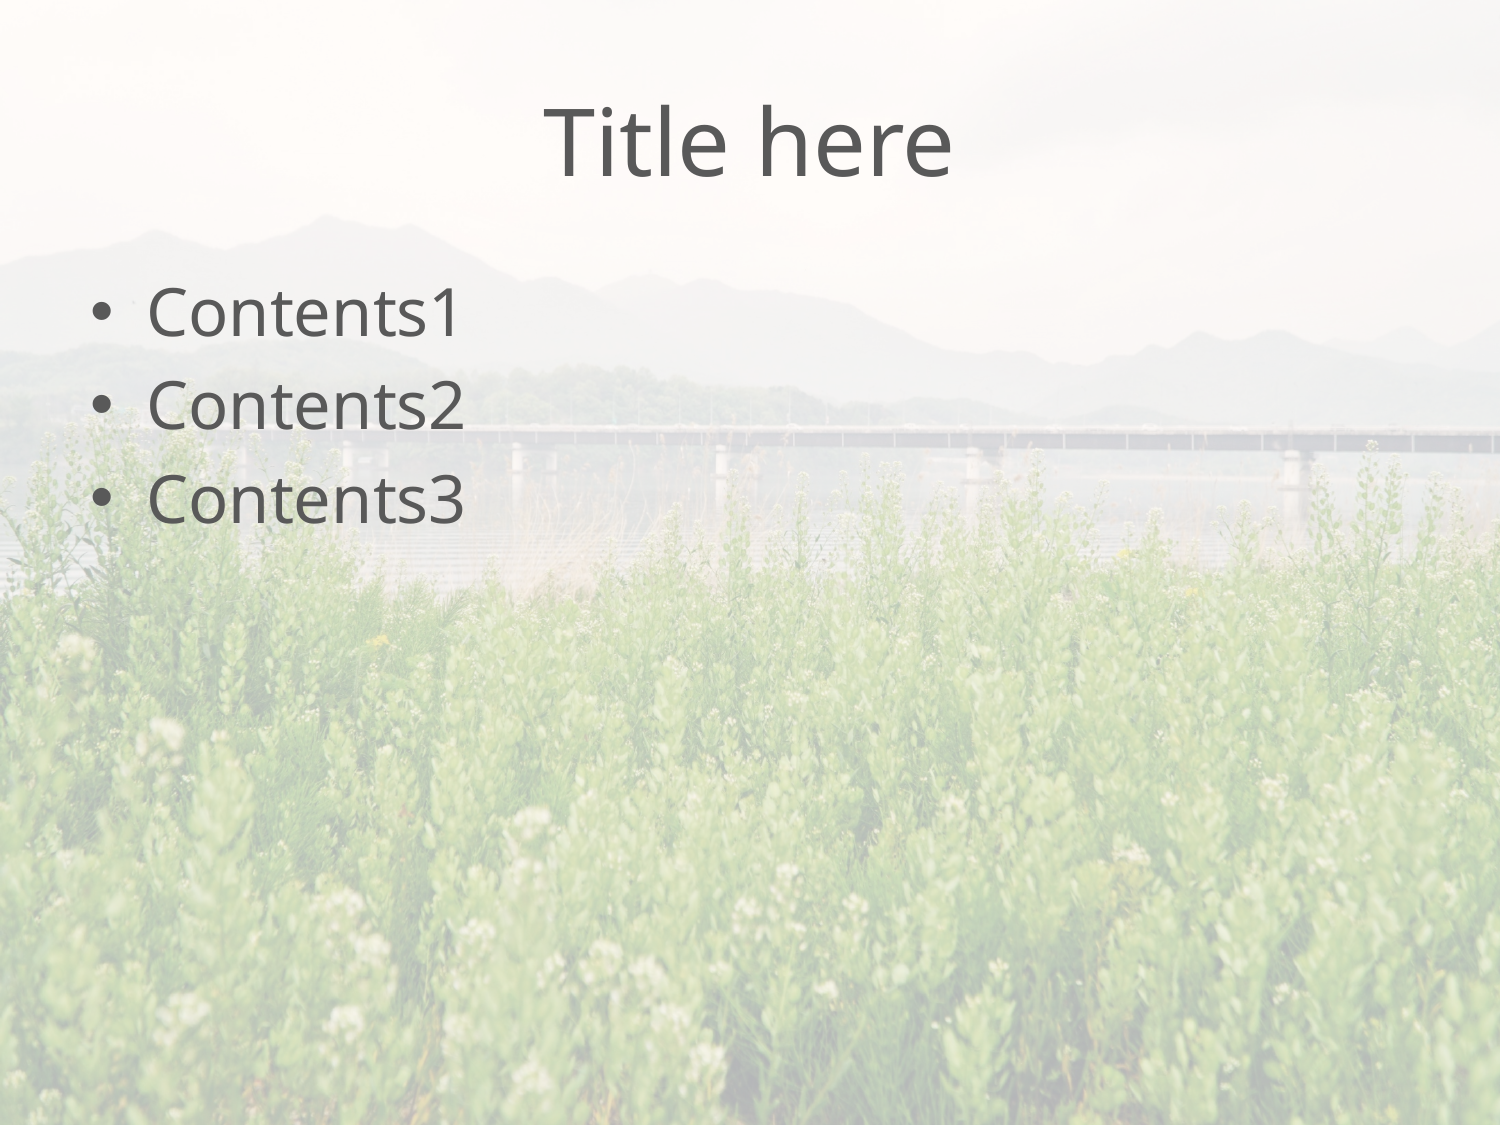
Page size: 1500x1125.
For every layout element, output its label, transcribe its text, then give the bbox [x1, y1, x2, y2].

list Contents1 Contents2 Contents3 [75, 262, 1425, 1005]
text_box [0, 0, 1500, 1125]
title Title here [75, 45, 1425, 233]
